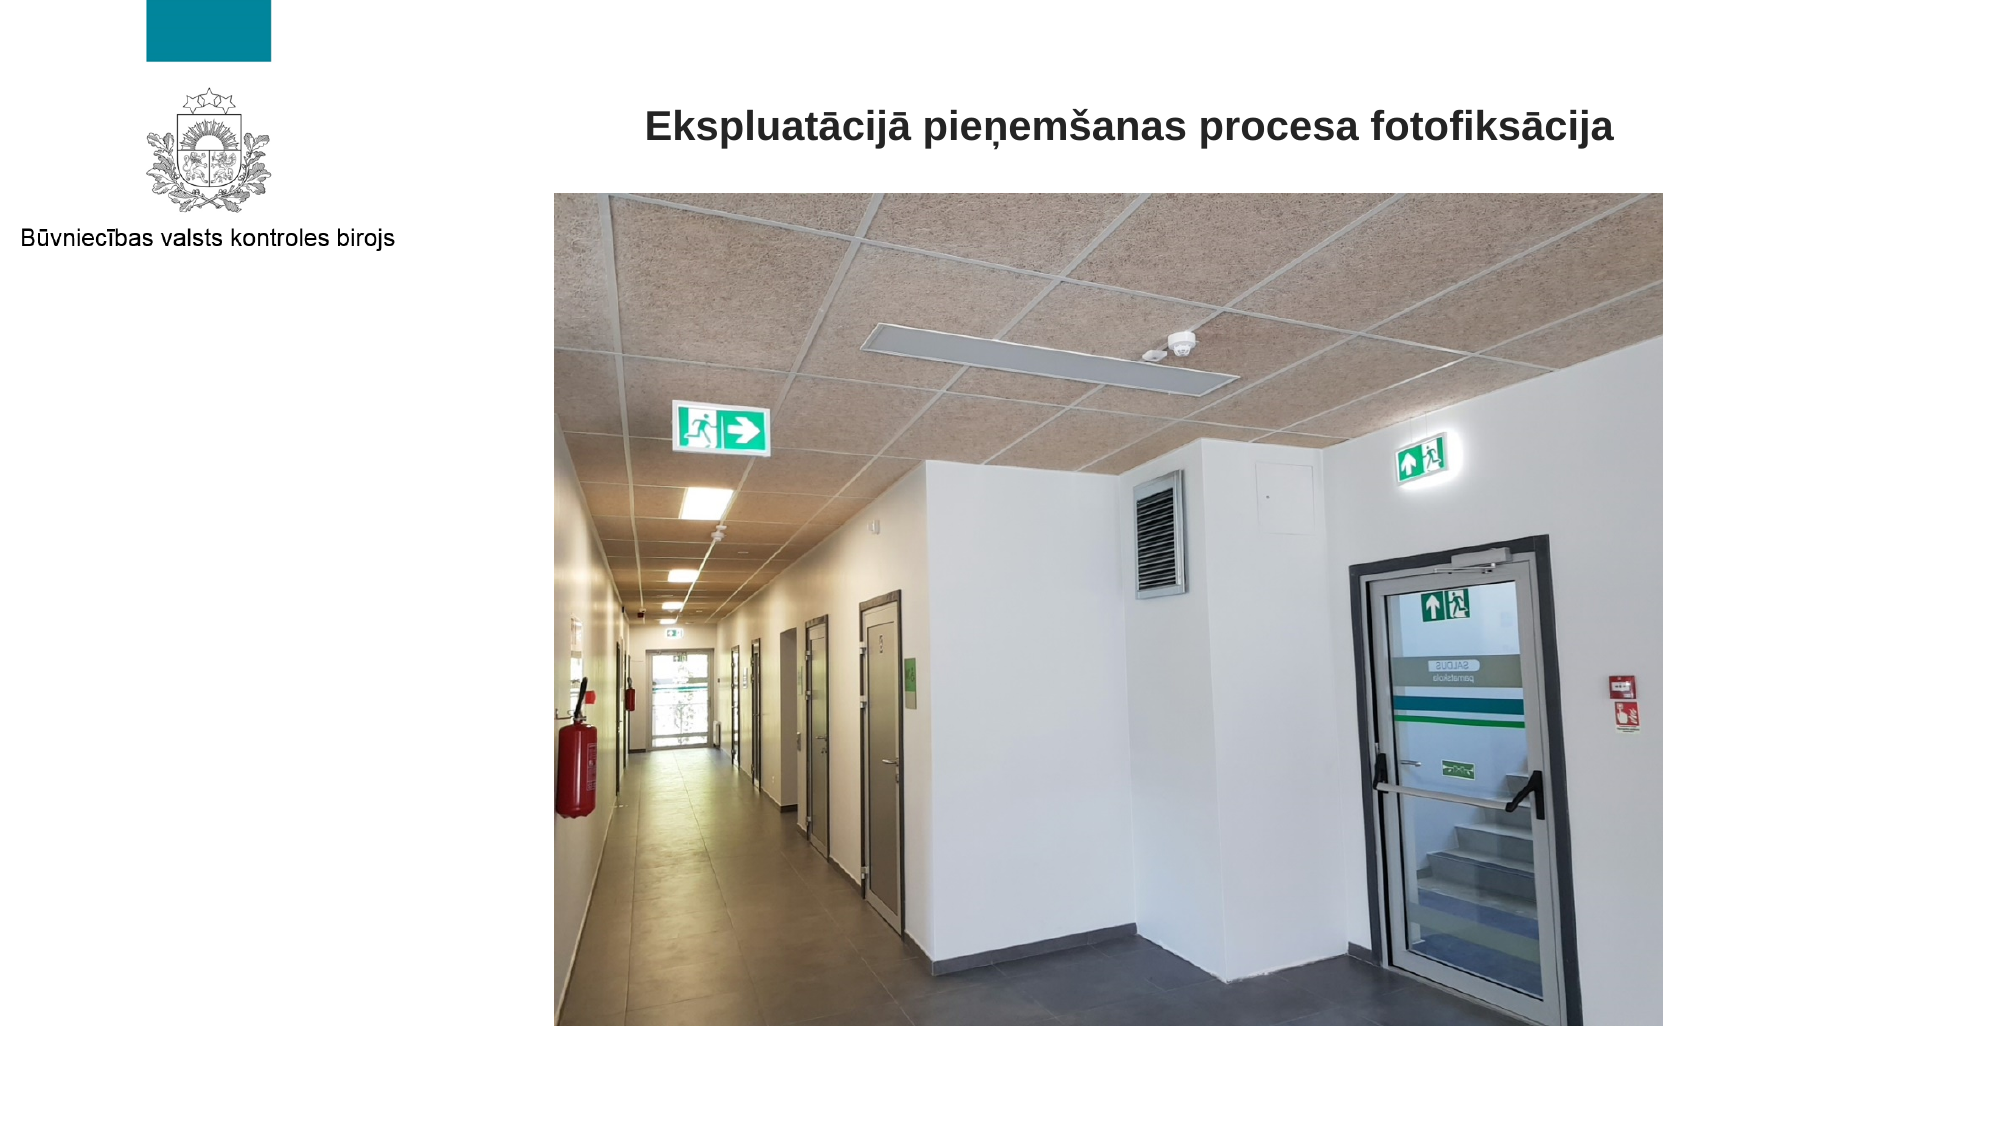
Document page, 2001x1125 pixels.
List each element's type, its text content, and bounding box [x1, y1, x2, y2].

picture [0, 0, 404, 269]
title Ekspluatācijā pieņemšanas procesa fotofiksācija [407, 59, 1863, 194]
picture [554, 193, 1663, 1026]
